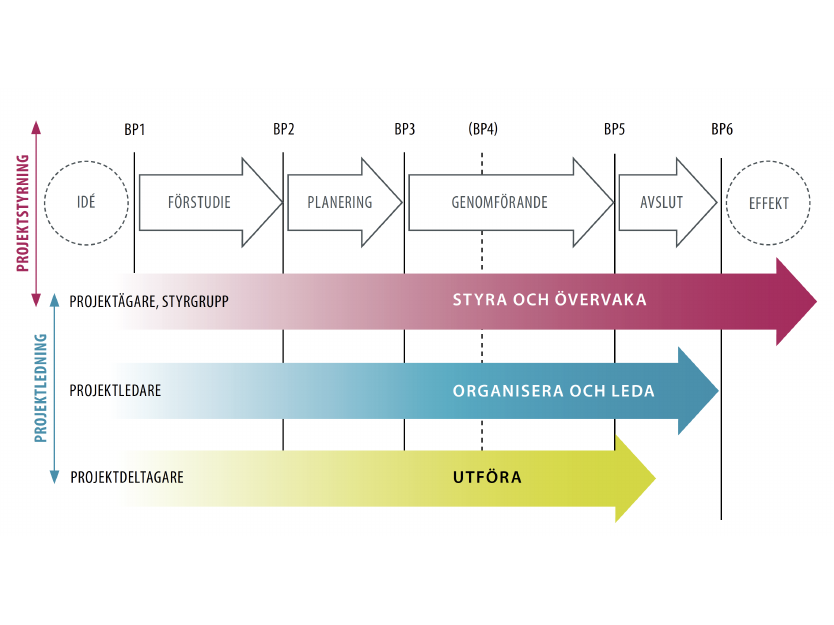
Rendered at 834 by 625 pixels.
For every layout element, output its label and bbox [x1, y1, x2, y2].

picture [0, 88, 834, 537]
